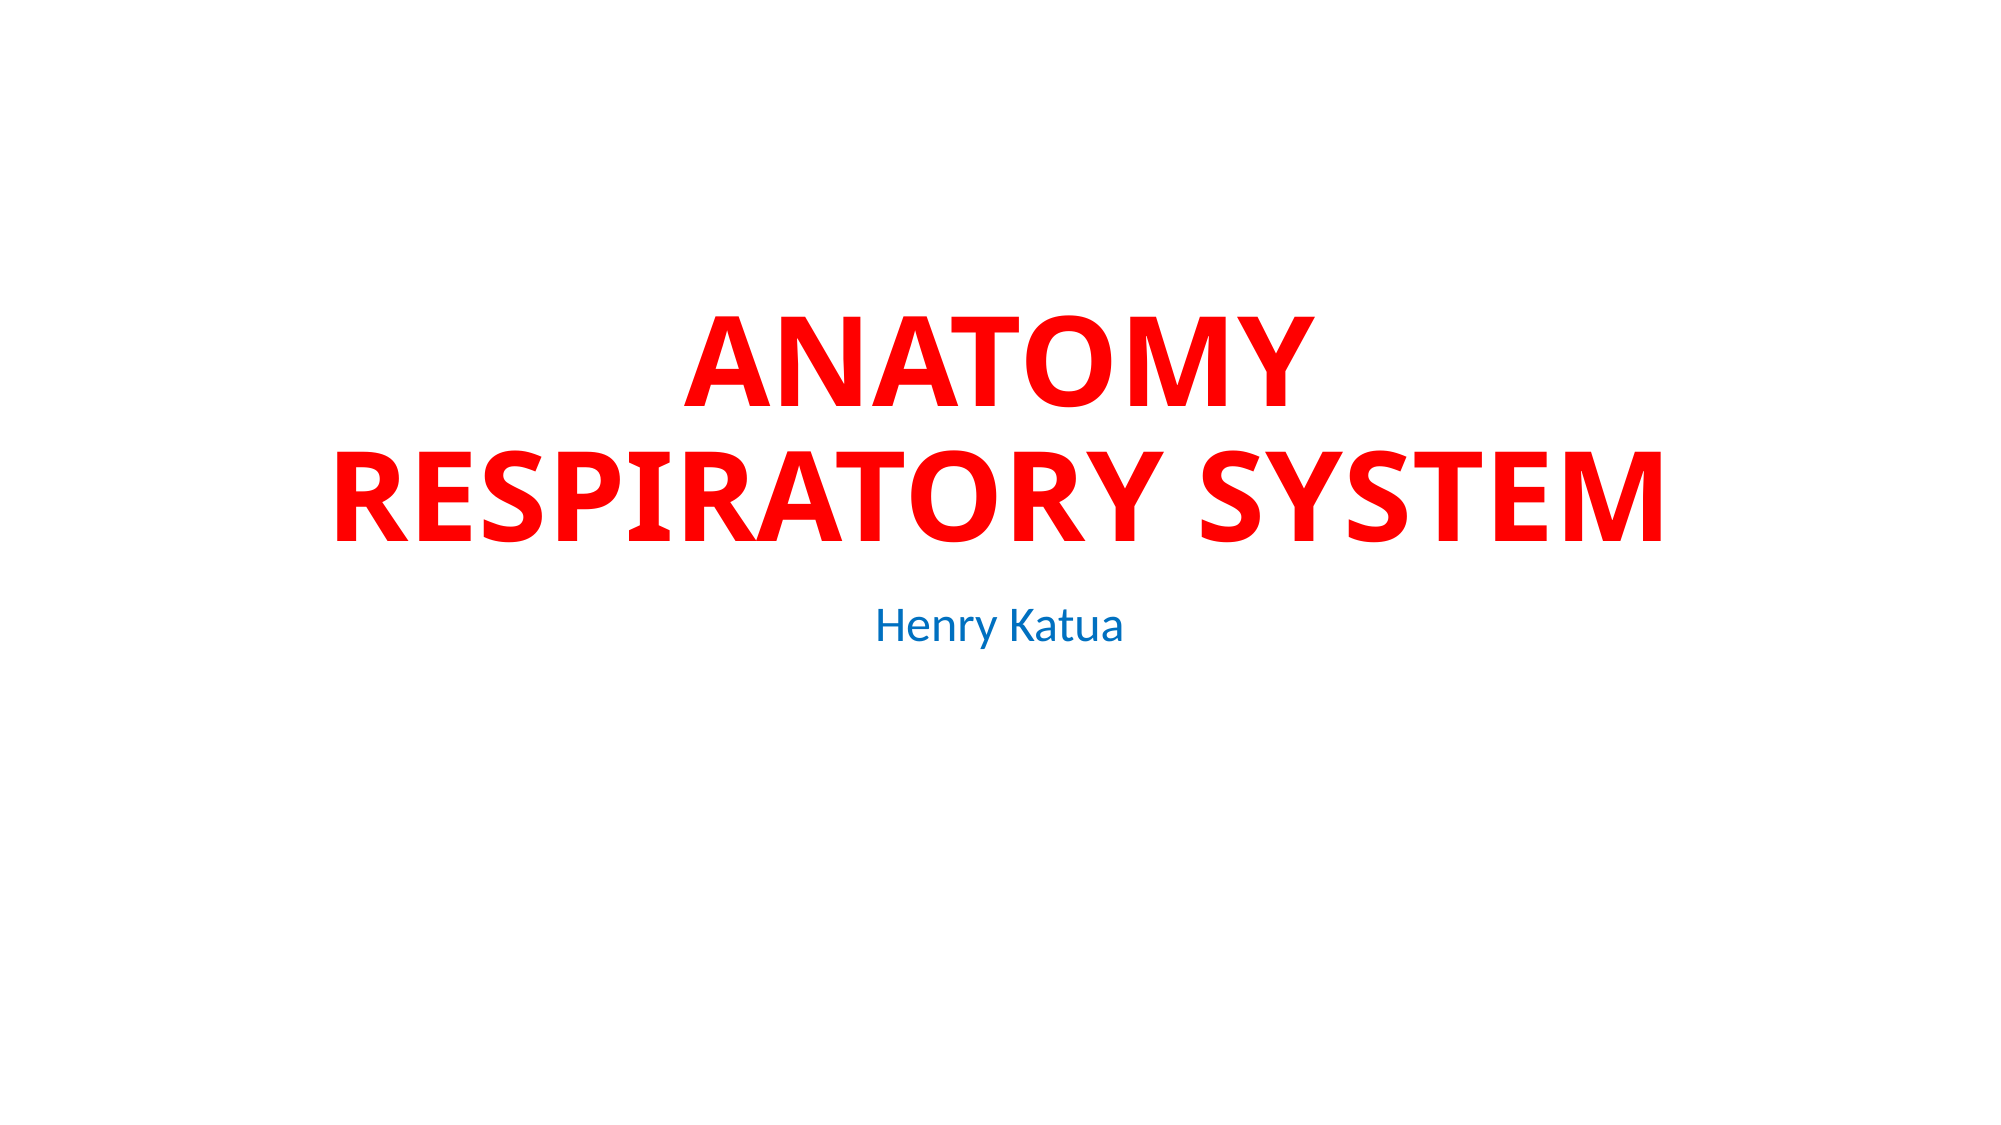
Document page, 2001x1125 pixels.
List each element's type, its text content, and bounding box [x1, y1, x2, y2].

title ANATOMY RESPIRATORY SYSTEM [249, 184, 1750, 576]
subtitle Henry Katua [249, 590, 1750, 863]
